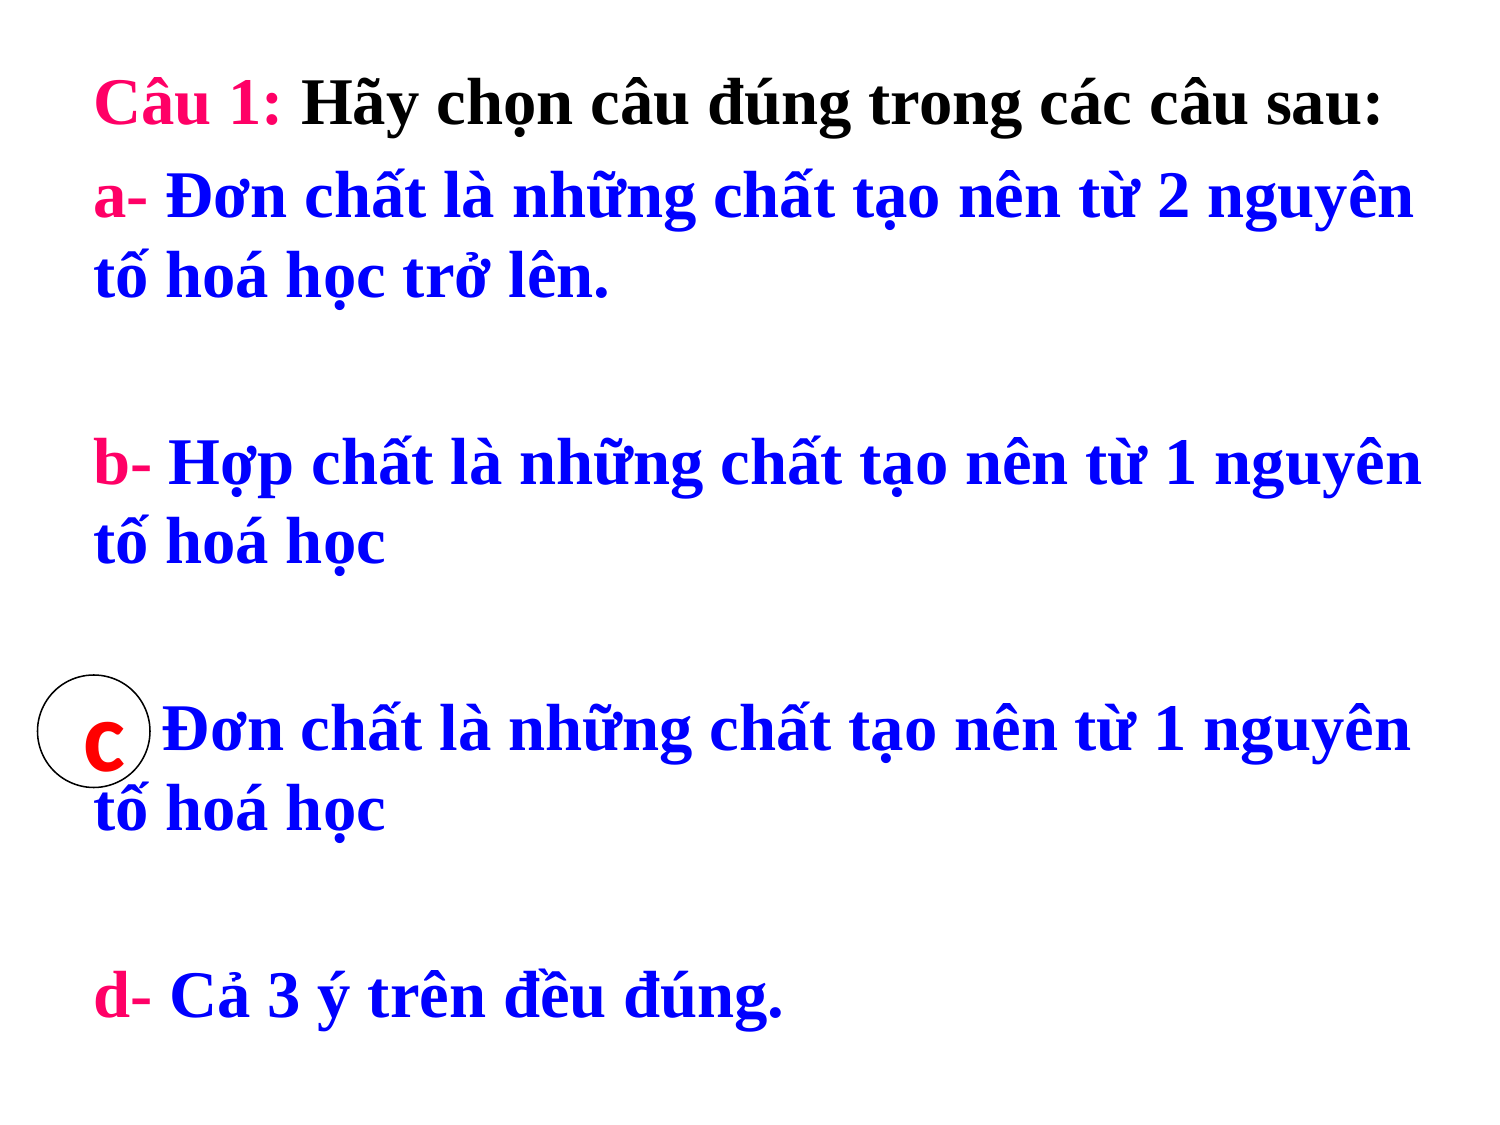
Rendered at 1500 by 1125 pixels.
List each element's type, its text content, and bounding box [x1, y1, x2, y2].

list Câu 1: Hãy chọn câu đúng trong các câu sau: a- Đơn chất là những chất tạo nên từ 2 nguyên tố hoá học trở lên. b- Hợp chất là những chất tạo nên từ 1 nguyên tố hoá học c- Đơn chất là những chất tạo nên từ 1 nguyên tố hoá học d- Cả 3 ý trên đều đúng. [0, 50, 1450, 1125]
text_box c [37, 675, 151, 788]
